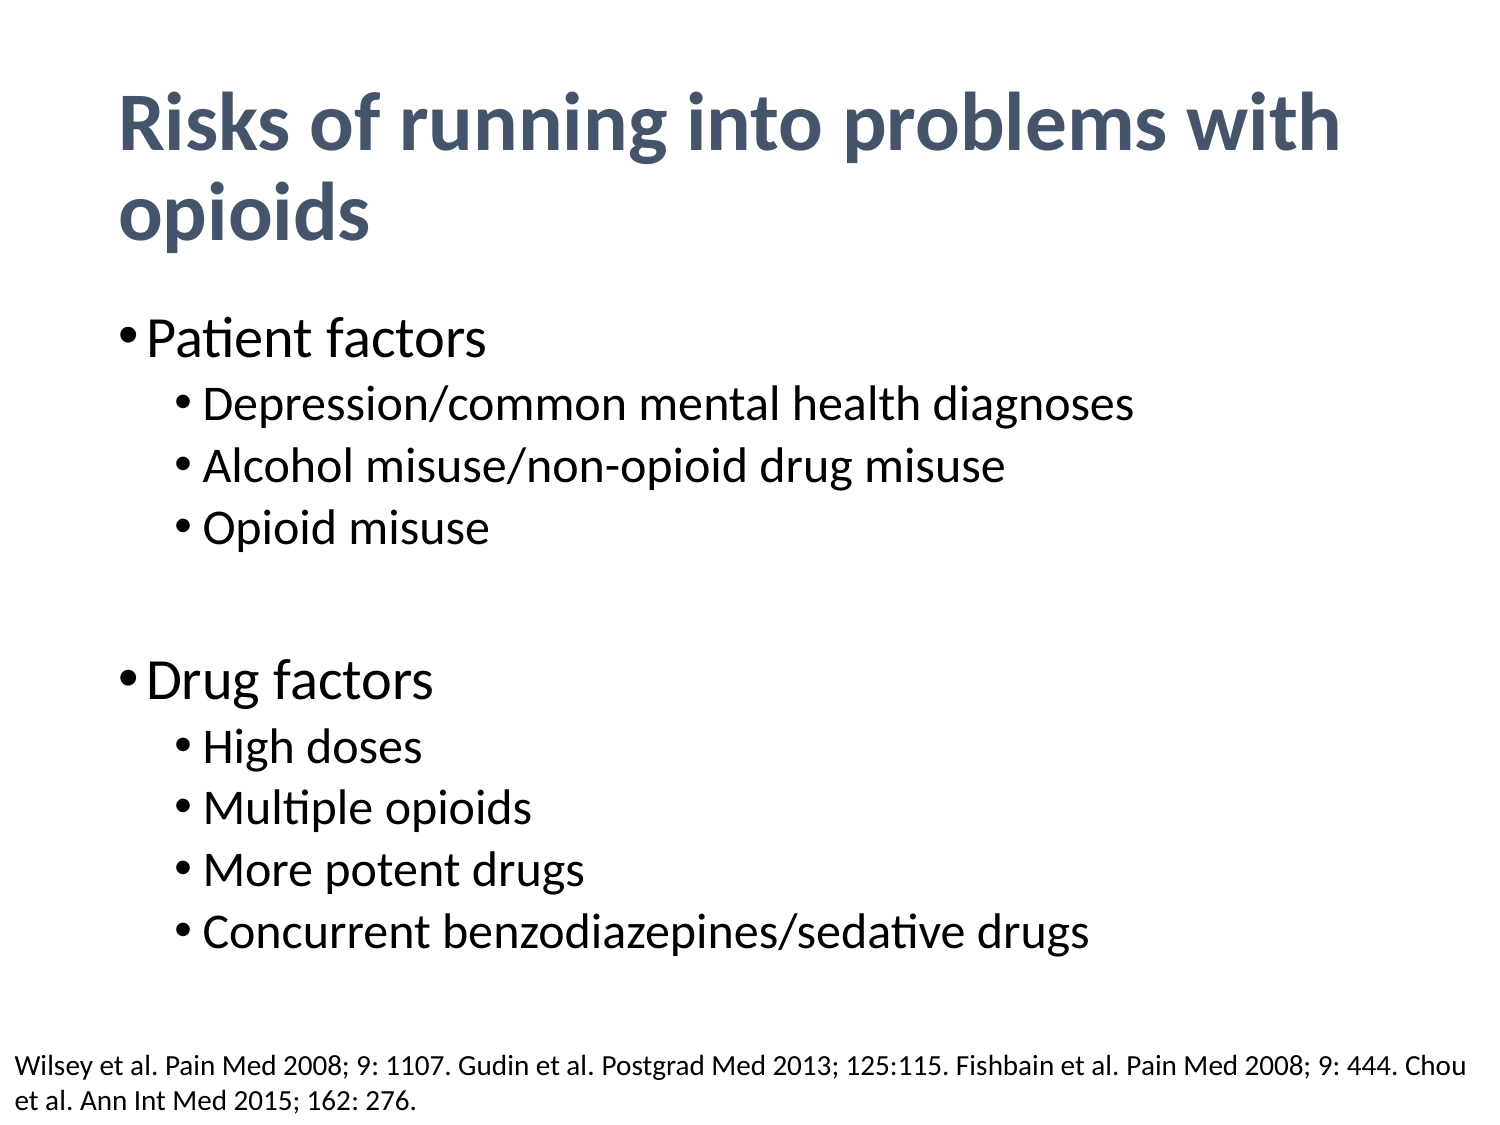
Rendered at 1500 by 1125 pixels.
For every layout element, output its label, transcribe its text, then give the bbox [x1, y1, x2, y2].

list Patient factors Depression/common mental health diagnoses Alcohol misuse/non-opioid drug misuse Opioid misuse Drug factors High doses Multiple opioids More potent drugs Concurrent benzodiazepines/sedative drugs [103, 299, 1397, 1014]
title Risks of running into problems with opioids [103, 59, 1397, 278]
text_box Wilsey et al. Pain Med 2008; 9: 1107. Gudin et al. Postgrad Med 2013; 125:115. Fishbain et al. Pain Med 2008; 9: 444. Chou et al. Ann Int Med 2015; 162: 276. [0, 1039, 1500, 1124]
